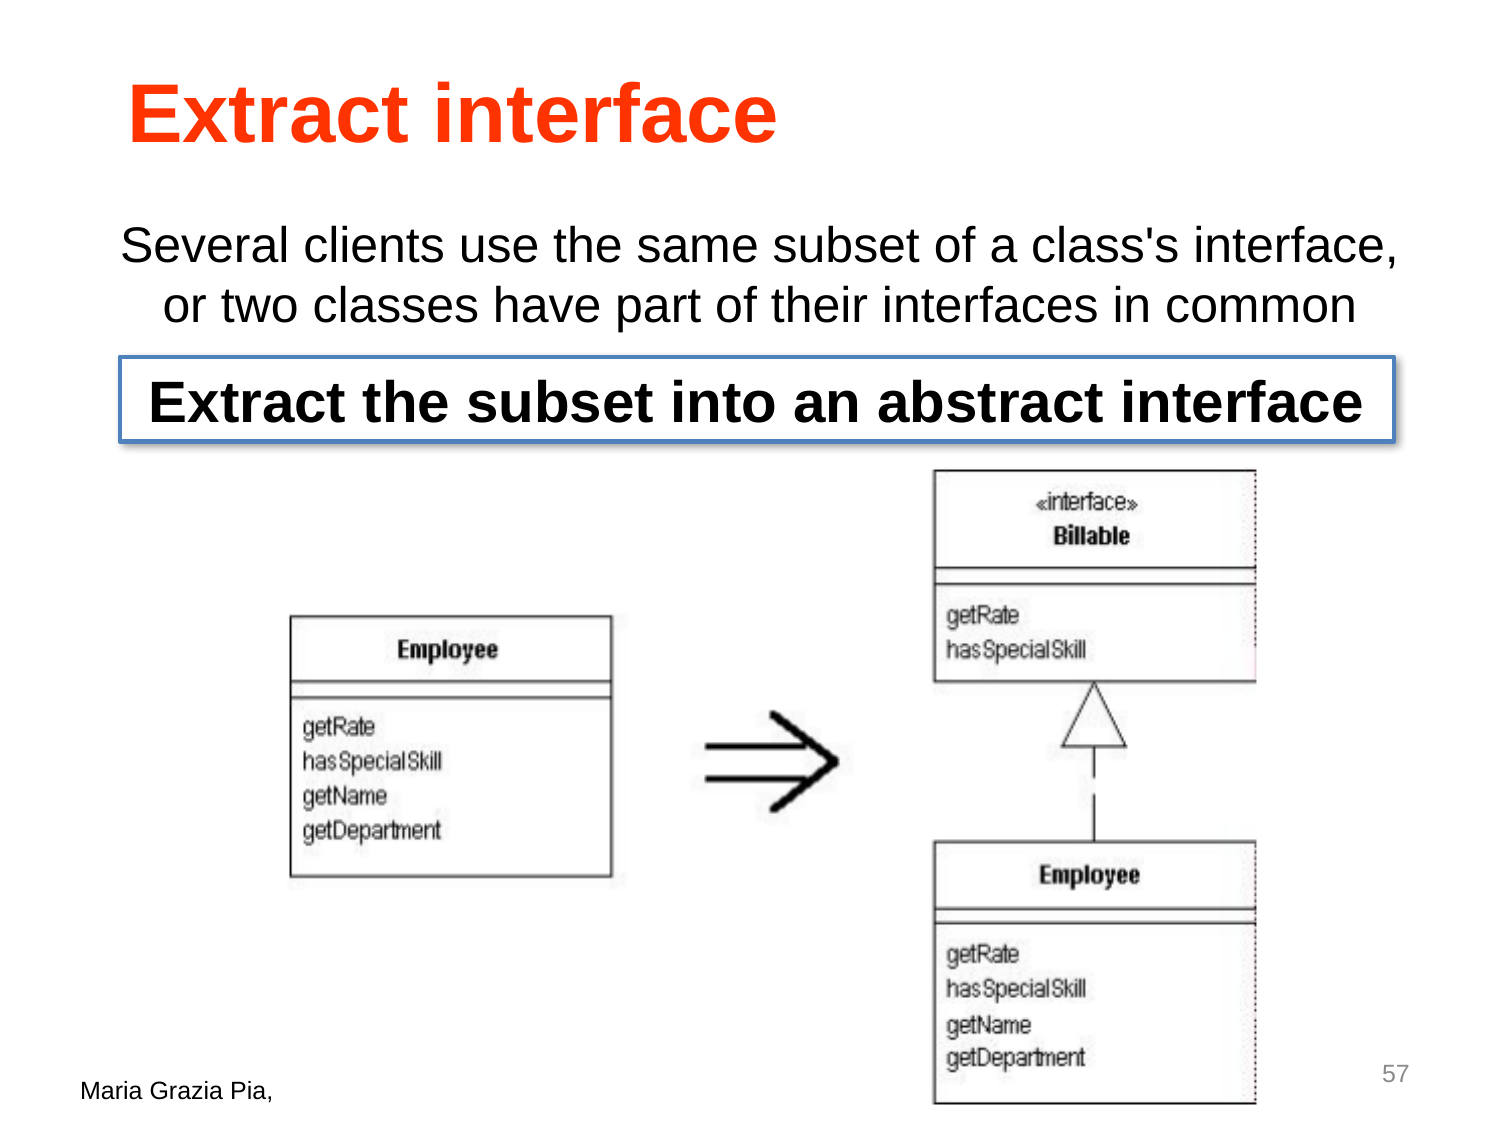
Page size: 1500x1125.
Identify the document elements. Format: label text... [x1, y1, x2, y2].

text_box Extract the subset into an abstract interface [118, 355, 1396, 444]
text_box Several clients use the same subset of a class's interface, or two classes have part of their interfaces in common [93, 205, 1428, 340]
picture [277, 460, 1265, 1106]
title Extract interface [112, 56, 1388, 163]
slide_number 57 [1268, 1042, 1425, 1103]
